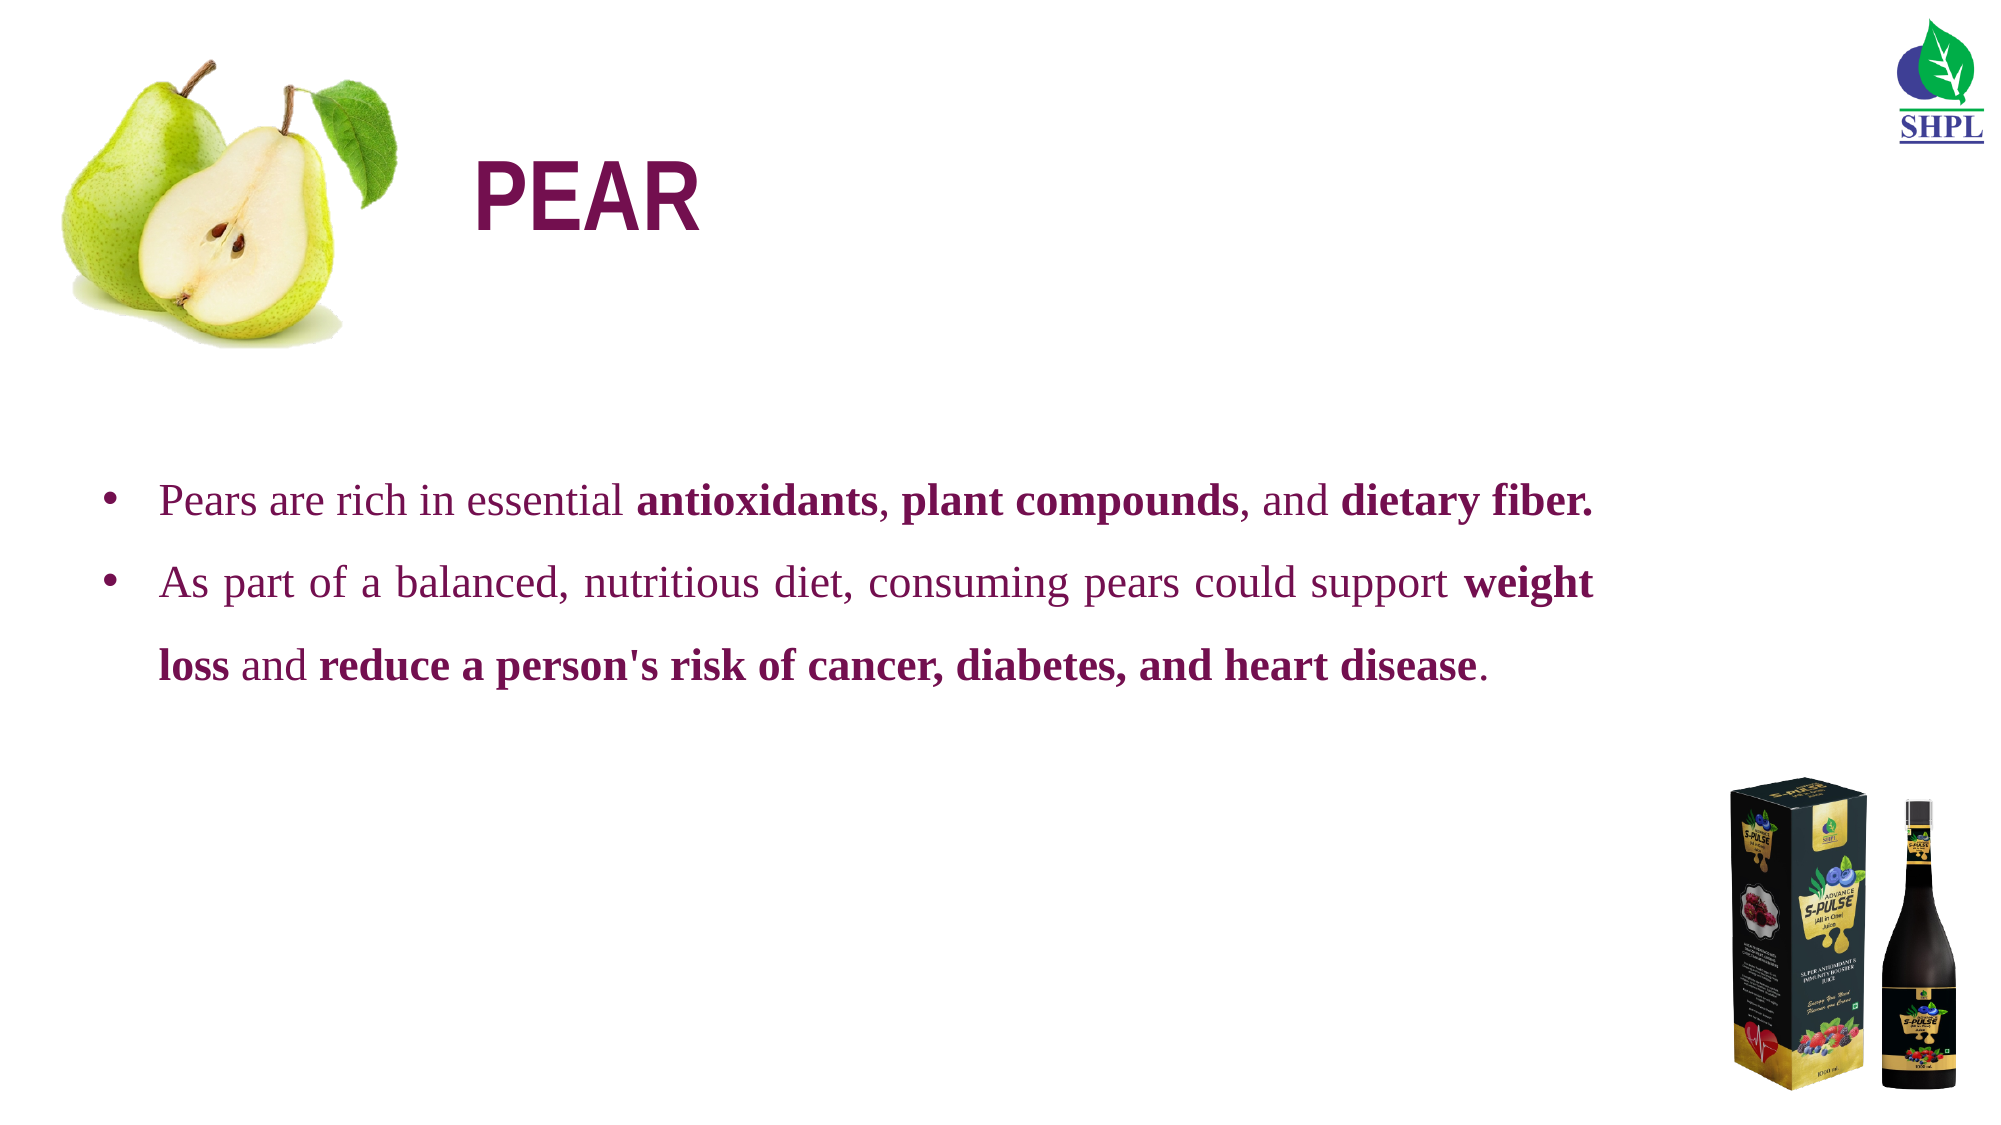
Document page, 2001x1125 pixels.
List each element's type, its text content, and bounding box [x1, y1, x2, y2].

text_box Pears are rich in essential antioxidants, plant compounds, and dietary fiber. As part of a balanced, nutritious diet, consuming pears could support weight loss and reduce a person's risk of cancer, diabetes, and heart disease. [87, 434, 1609, 697]
picture [1701, 762, 1977, 1100]
picture [32, 24, 413, 357]
text_box PEAR [425, 123, 750, 259]
picture [1892, 14, 1988, 149]
